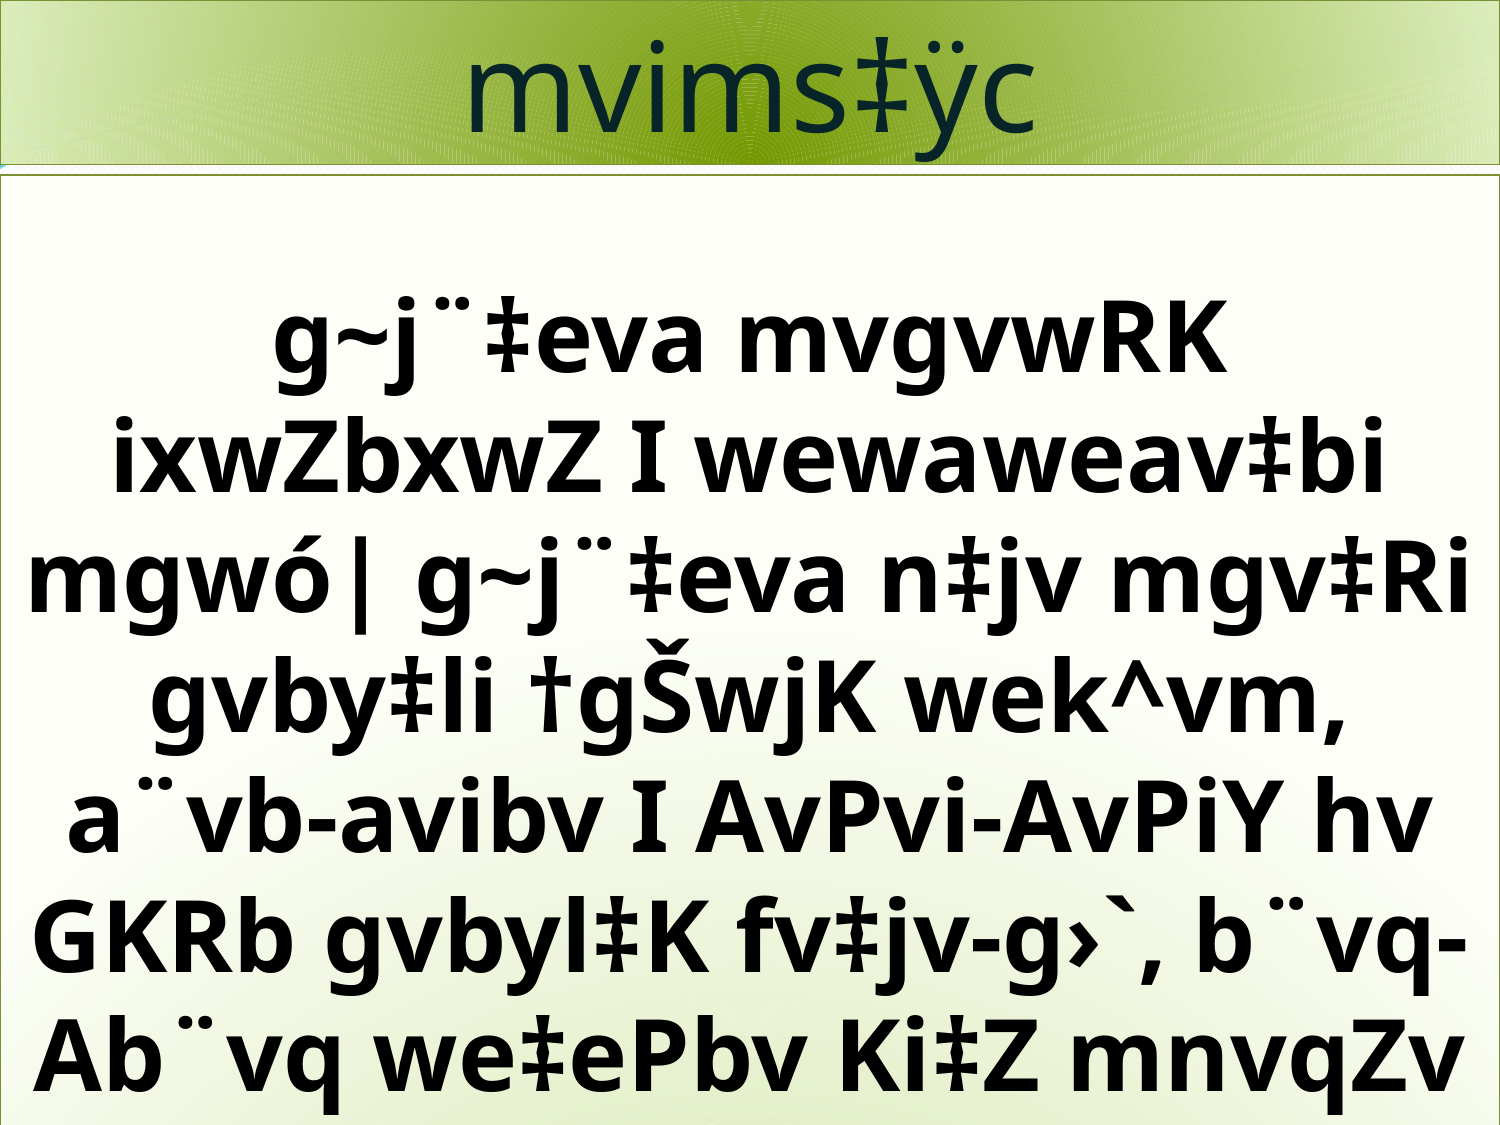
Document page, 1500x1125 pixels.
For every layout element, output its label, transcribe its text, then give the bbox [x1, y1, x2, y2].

text_box g~j¨‡eva mvgvwRK ixwZbxwZ I wewaweav‡bi mgwó| g~j¨‡eva n‡jv mgv‡Ri gvby‡li †gŠwjK wek^vm, a¨vb-avibv I AvPvi-AvPiY hv GKRb gvbyl‡K fv‡jv-g›`, b¨vq-Ab¨vq we‡ePbv Ki‡Z mnvqZv K‡i| [0, 174, 1500, 1125]
text_box mvims‡ÿc [0, 0, 1500, 165]
